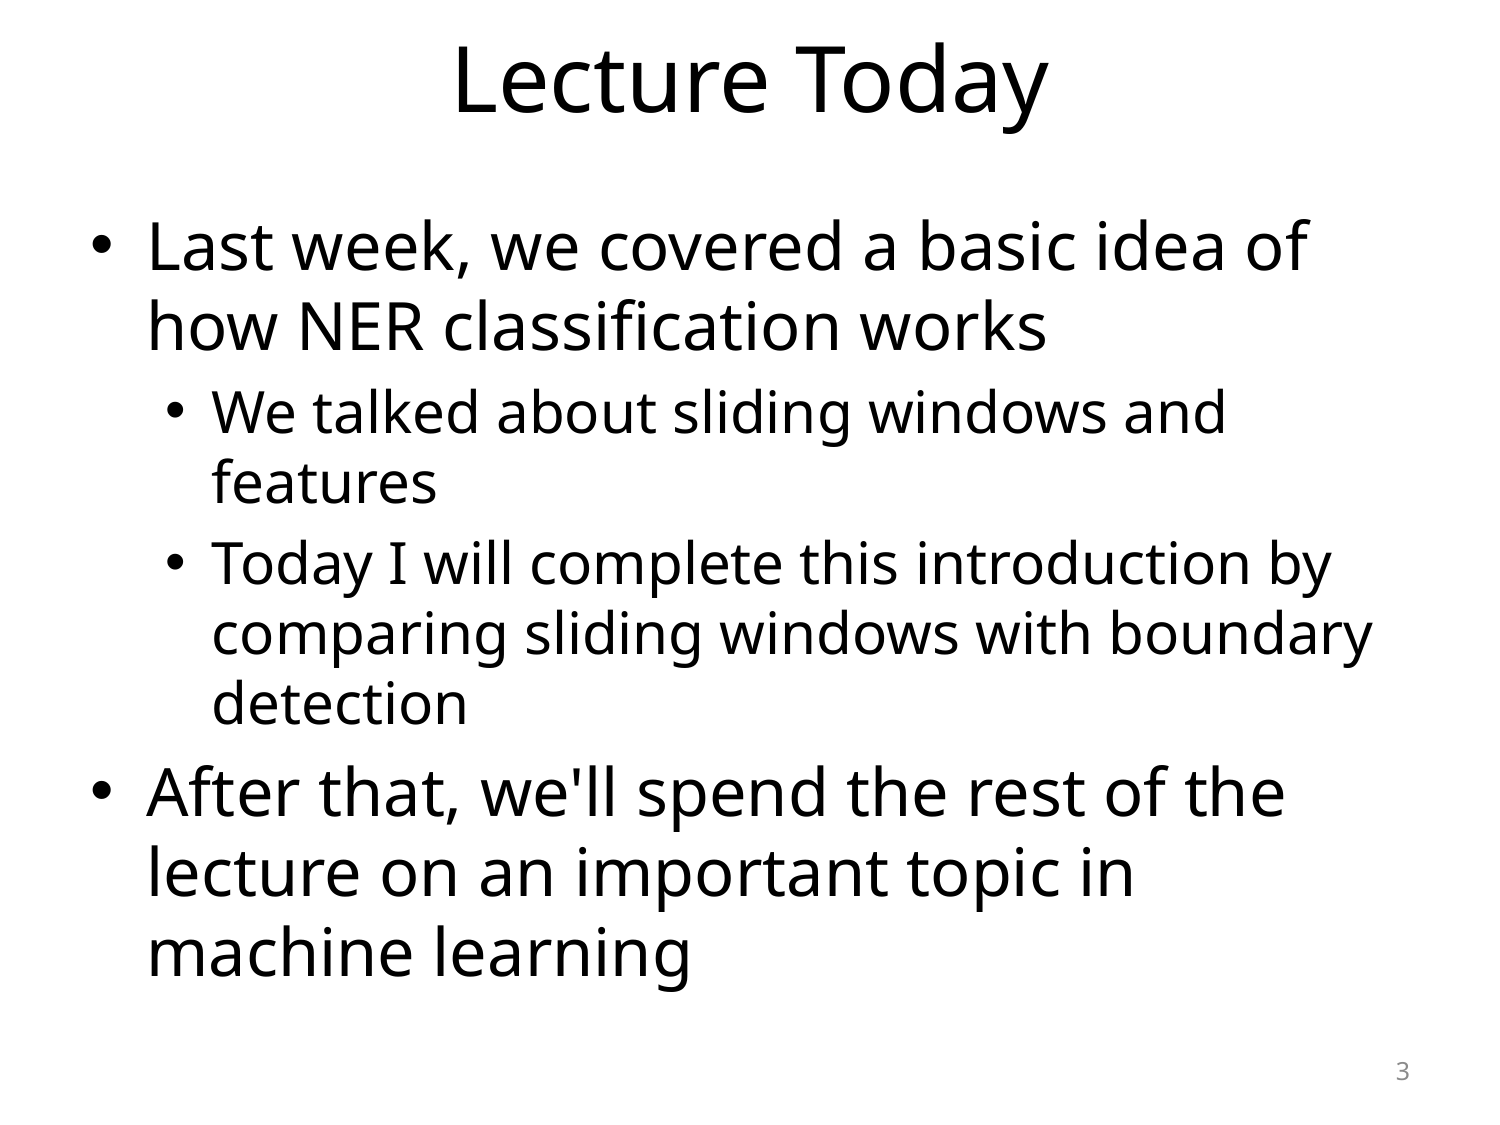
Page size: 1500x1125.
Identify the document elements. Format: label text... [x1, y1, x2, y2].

title Lecture Today [75, 0, 1425, 152]
list Last week, we covered a basic idea of how NER classification works We talked about sliding windows and features Today I will complete this introduction by comparing sliding windows with boundary detection After that, we'll spend the rest of the lecture on an important topic in machine learning [75, 195, 1425, 1011]
slide_number 3 [1074, 1042, 1425, 1103]
